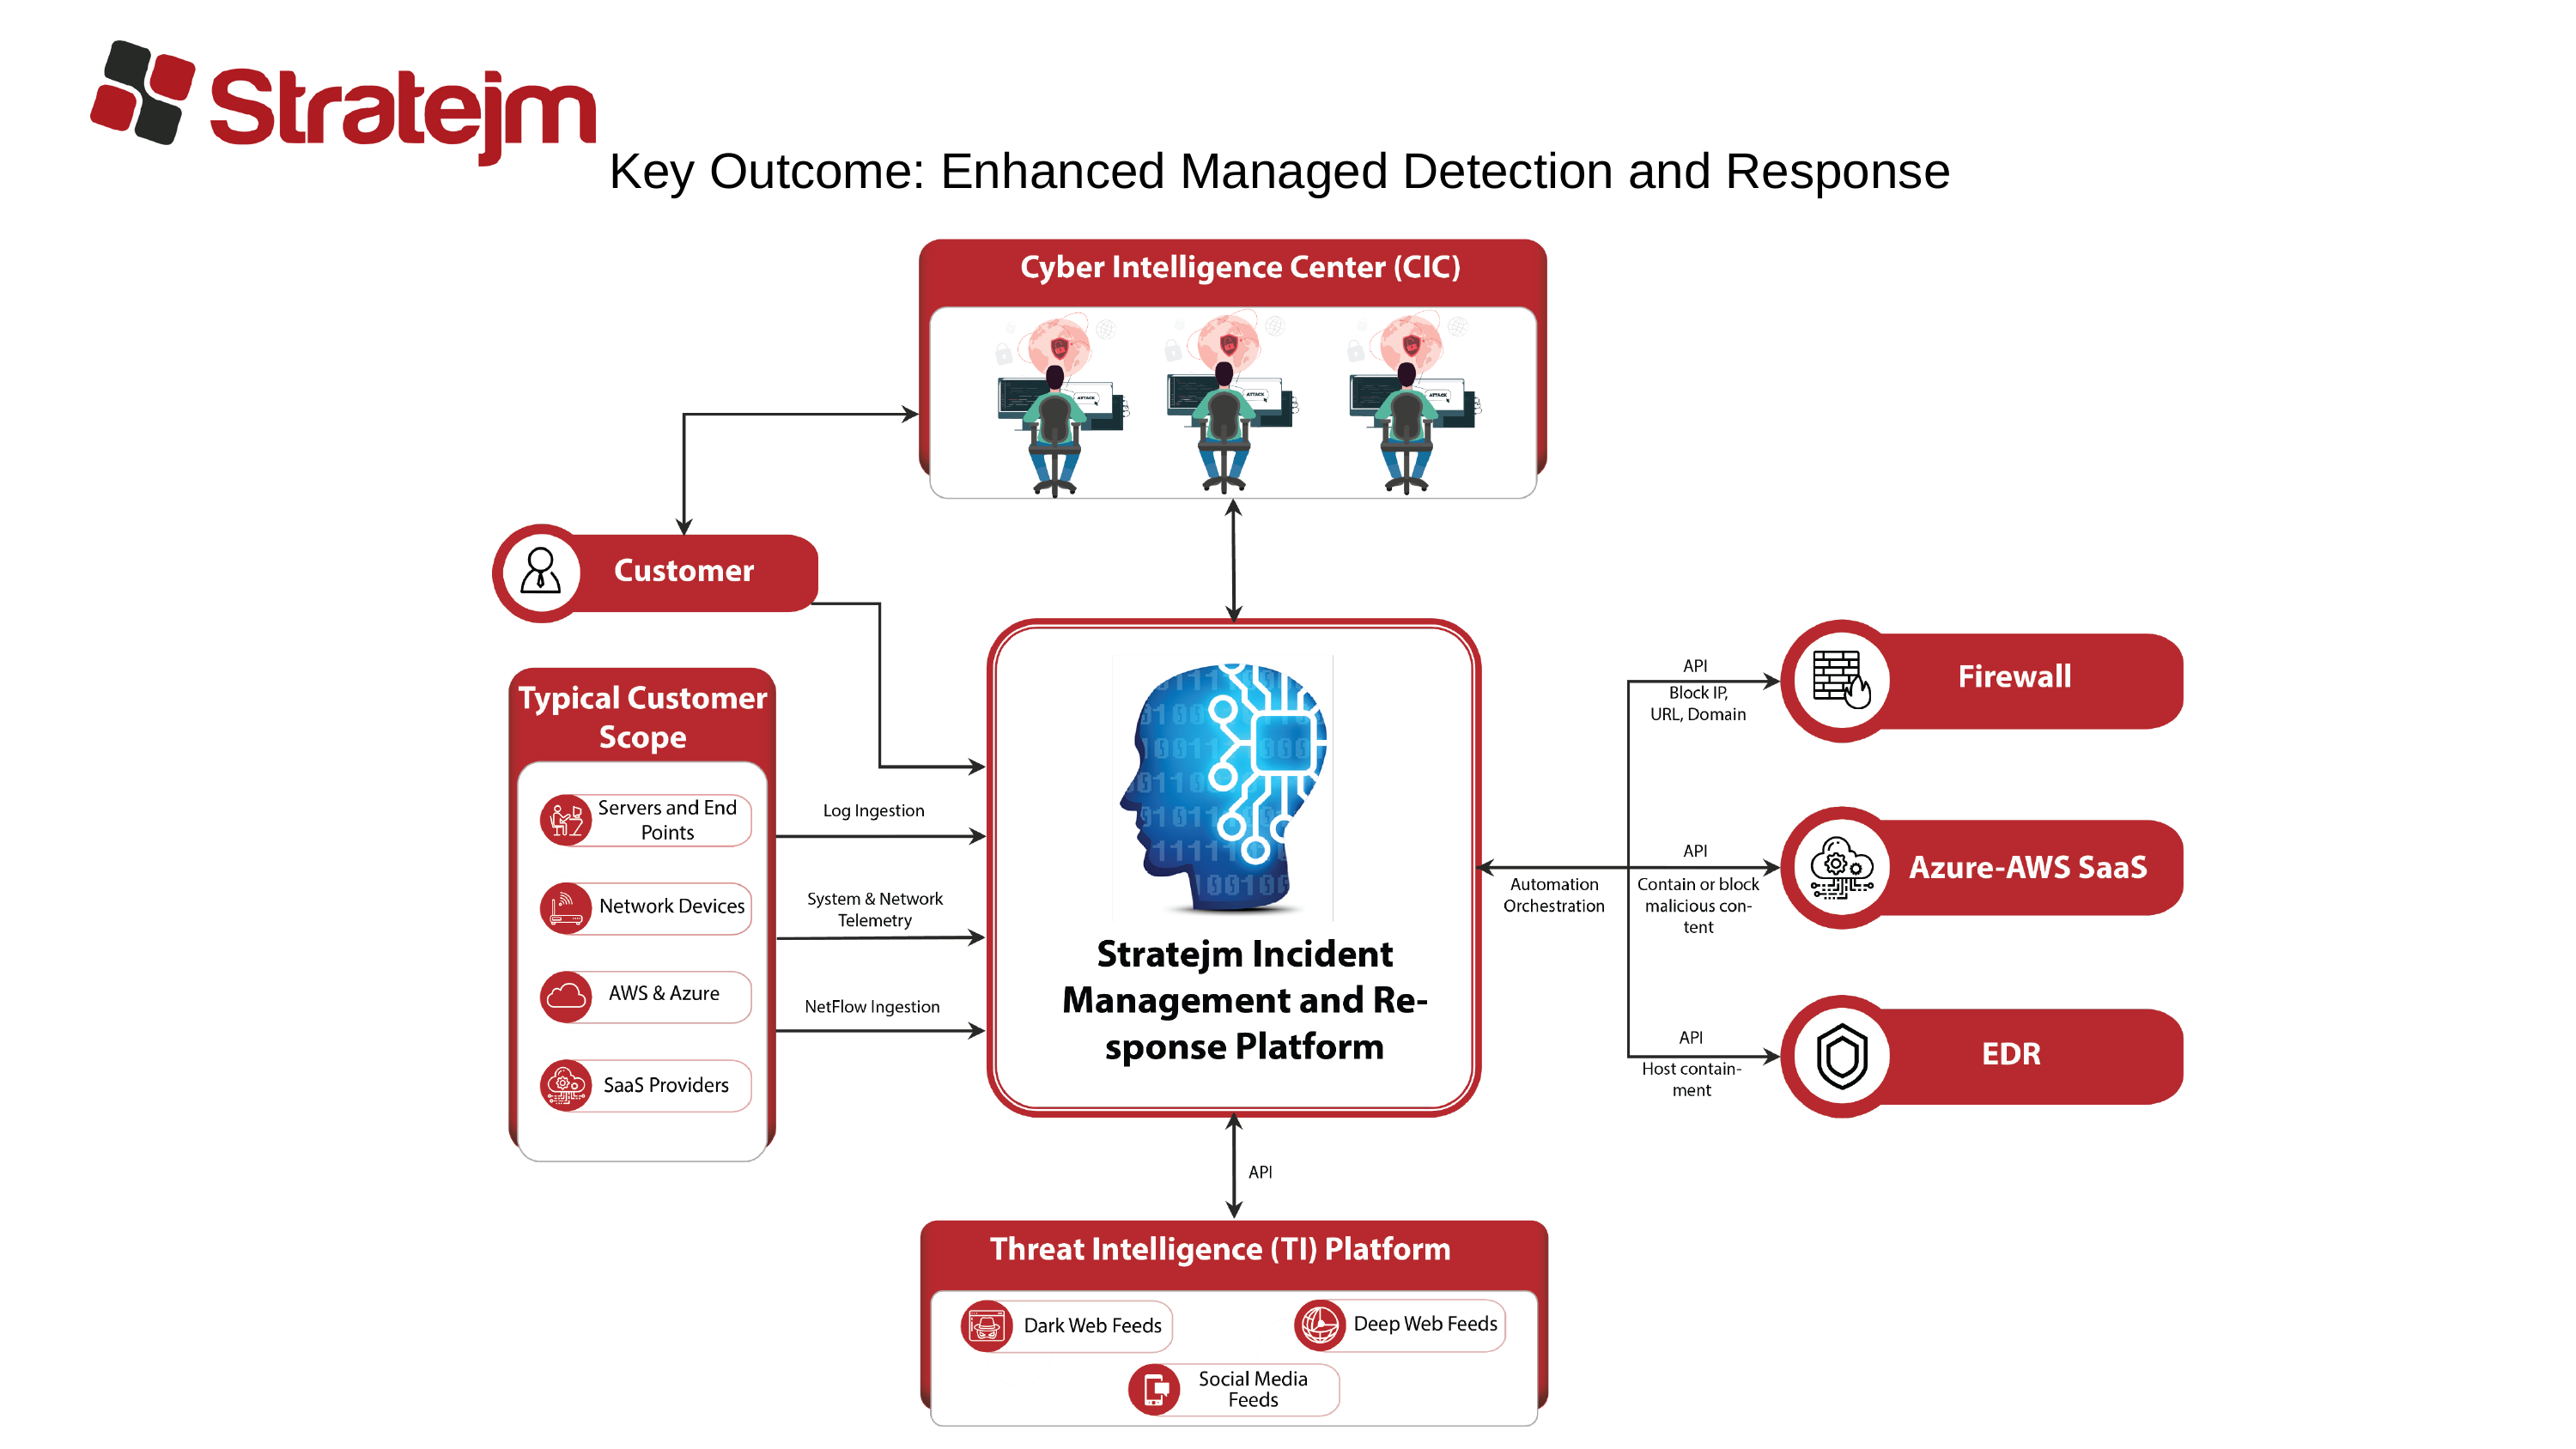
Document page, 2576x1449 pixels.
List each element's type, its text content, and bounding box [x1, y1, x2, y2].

picture [491, 239, 2184, 1428]
title Key Outcome: Enhanced Managed Detection and Response [88, 124, 2488, 287]
picture [82, 33, 607, 175]
